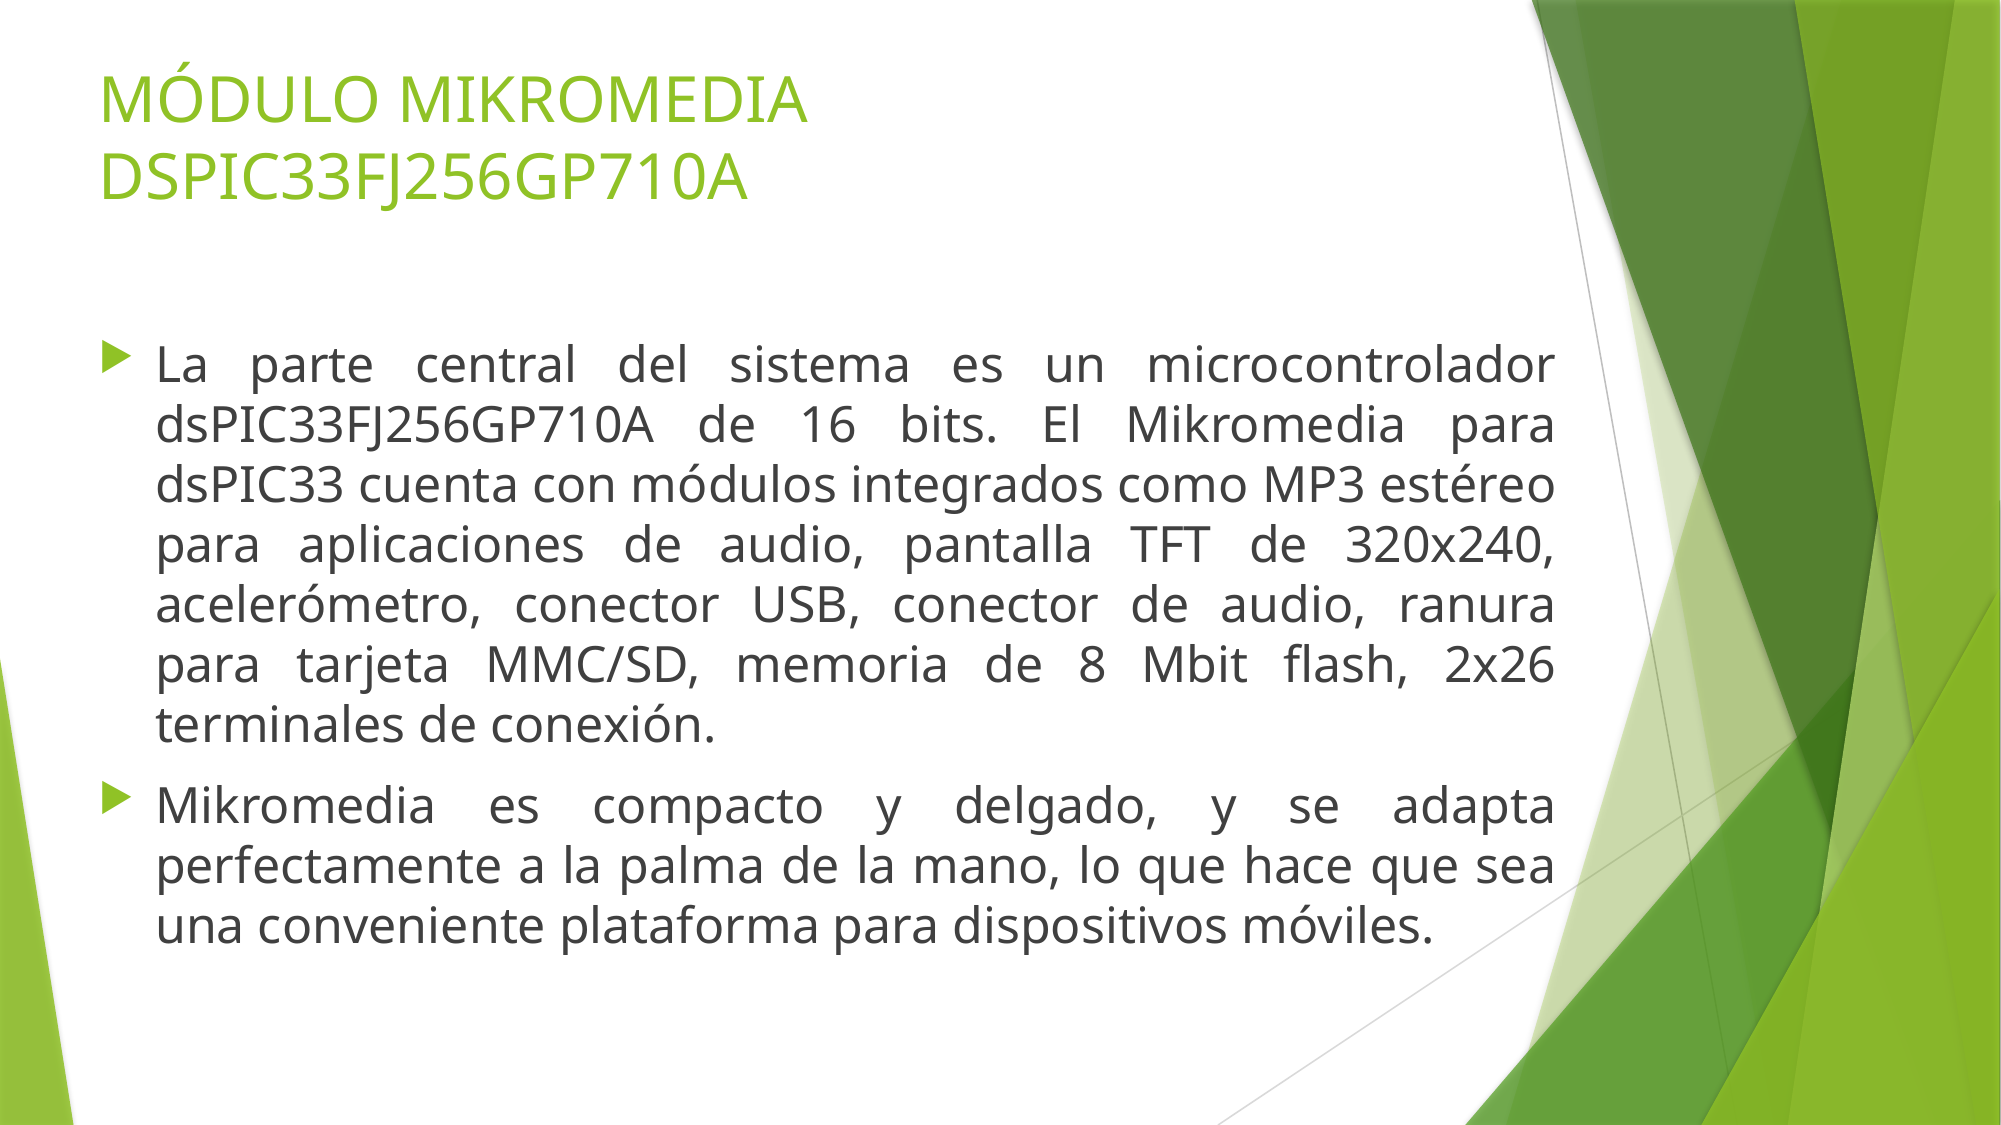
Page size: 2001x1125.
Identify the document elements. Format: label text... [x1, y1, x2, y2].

title MÓDULO MIKROMEDIA DSPIC33FJ256GP710A [83, 51, 864, 269]
list La parte central del sistema es un microcontrolador dsPIC33FJ256GP710A de 16 bits. El Mikromedia para dsPIC33 cuenta con módulos integrados como MP3 estéreo para aplicaciones de audio, pantalla TFT de 320x240, acelerómetro, conector USB, conector de audio, ranura para tarjeta MMC/SD, memoria de 8 Mbit flash, 2x26 terminales de conexión. Mikromedia es compacto y delgado, y se adapta perfectamente a la palma de la mano, lo que hace que sea una conveniente plataforma para dispositivos móviles. [83, 324, 1572, 962]
